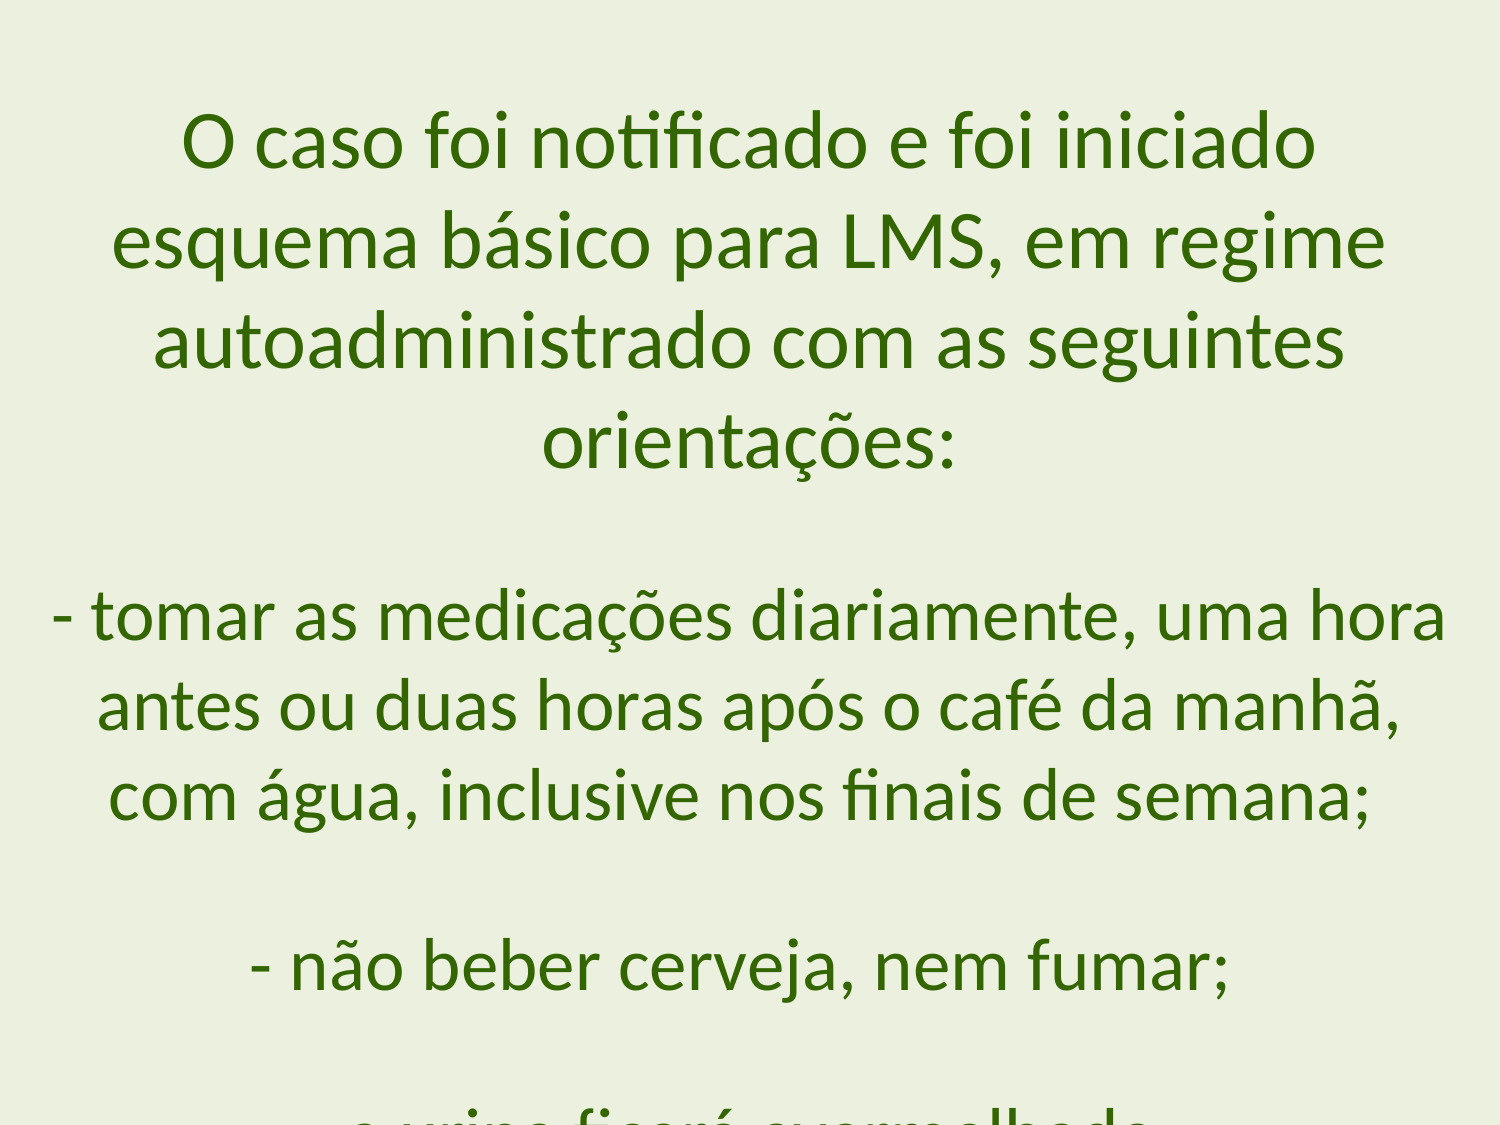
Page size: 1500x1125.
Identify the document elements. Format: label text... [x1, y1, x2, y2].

text_box O caso foi notificado e foi iniciado esquema básico para LMS, em regime autoadministrado com as seguintes orientações: - tomar as medicações diariamente, uma hora antes ou duas horas após o café da manhã, com água, inclusive nos finais de semana; - não beber cerveja, nem fumar; - a urina ficará avermelhada; [29, 78, 1471, 1071]
